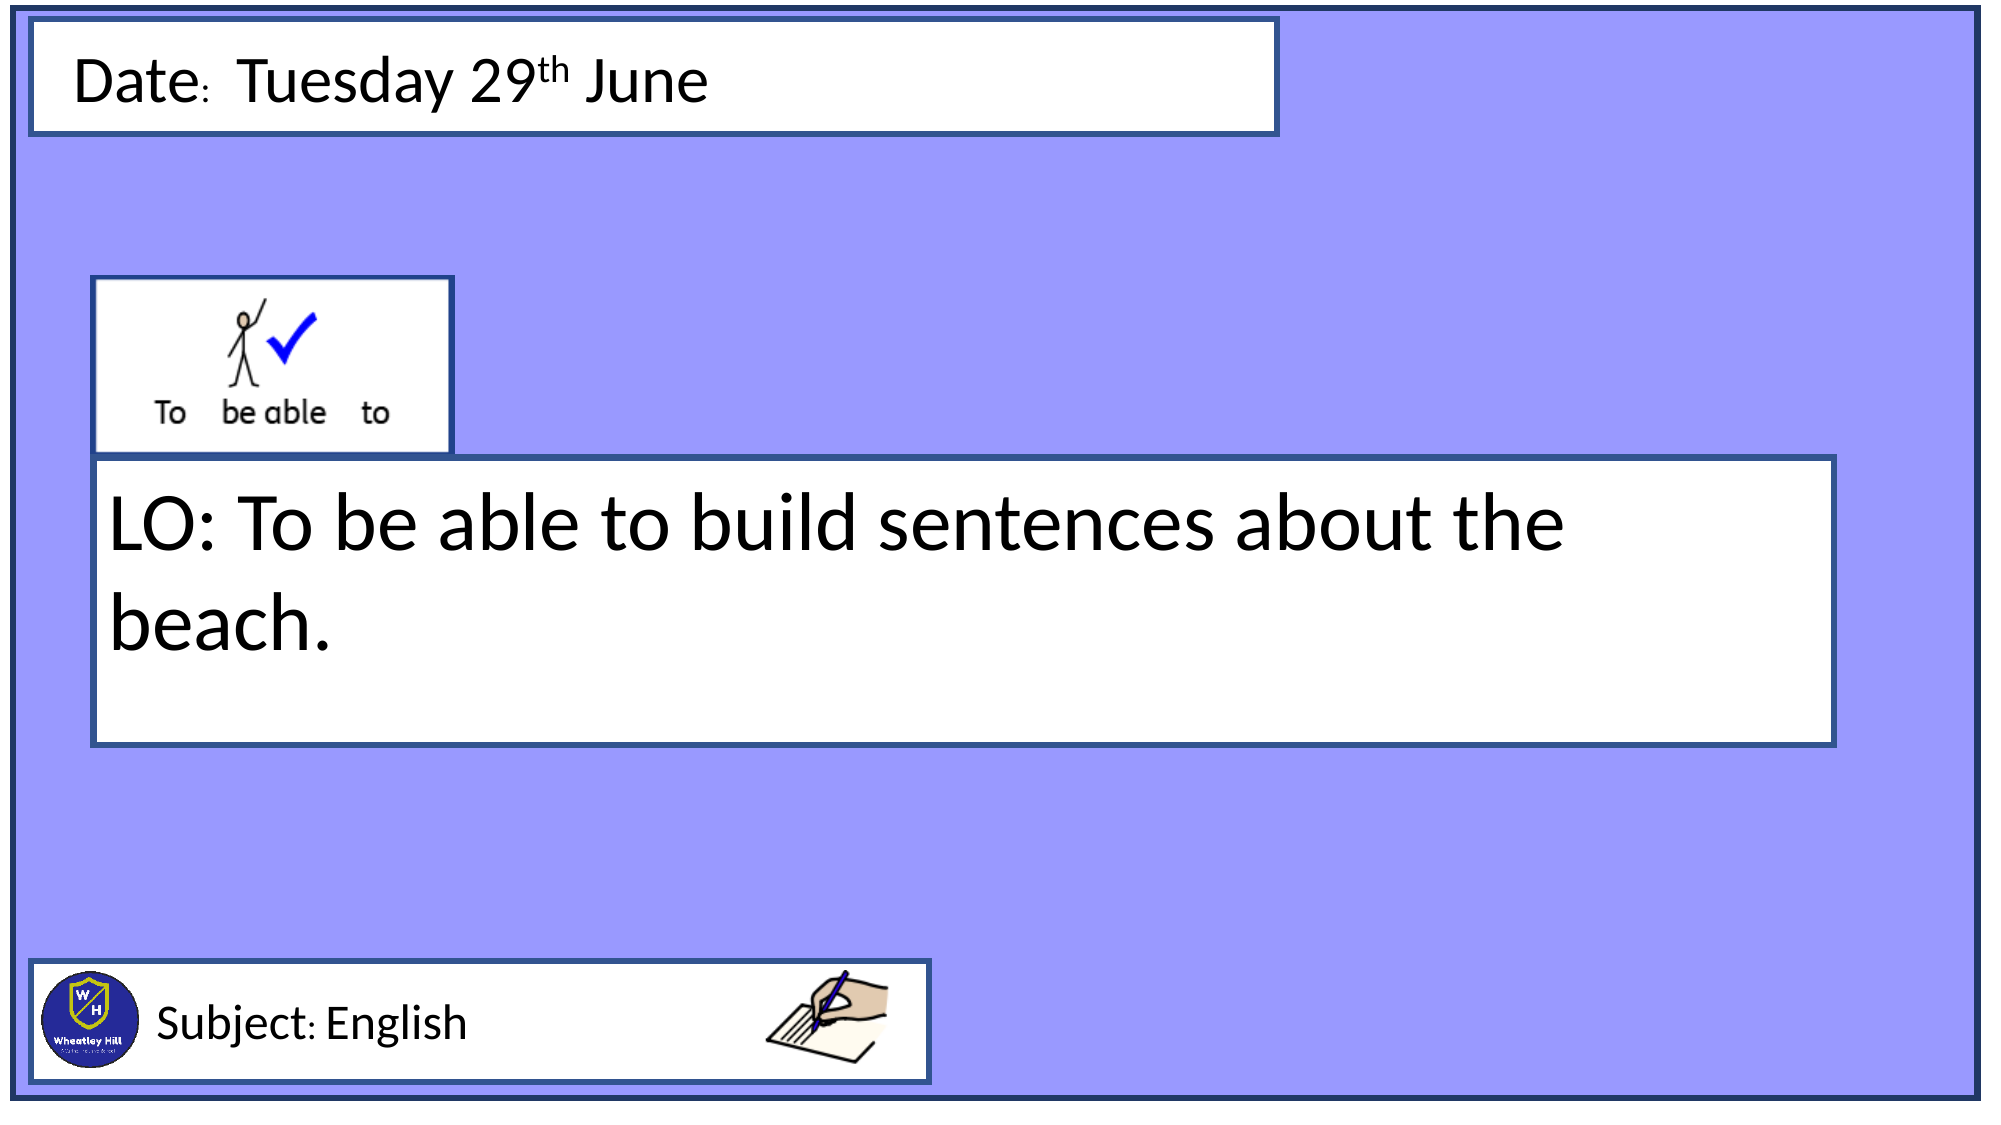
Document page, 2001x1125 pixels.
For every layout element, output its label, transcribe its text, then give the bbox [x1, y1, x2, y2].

picture [90, 275, 455, 457]
text_box Subject: English [141, 981, 762, 1057]
text_box [30, 960, 930, 1083]
text_box Date: Tuesday 29th June [58, 28, 1277, 124]
text_box [92, 456, 1835, 746]
picture [762, 970, 899, 1076]
picture [41, 971, 139, 1068]
text_box LO: To be able to build sentences about the beach. [93, 459, 1805, 675]
text_box [12, 7, 1979, 1099]
text_box [30, 18, 1278, 135]
